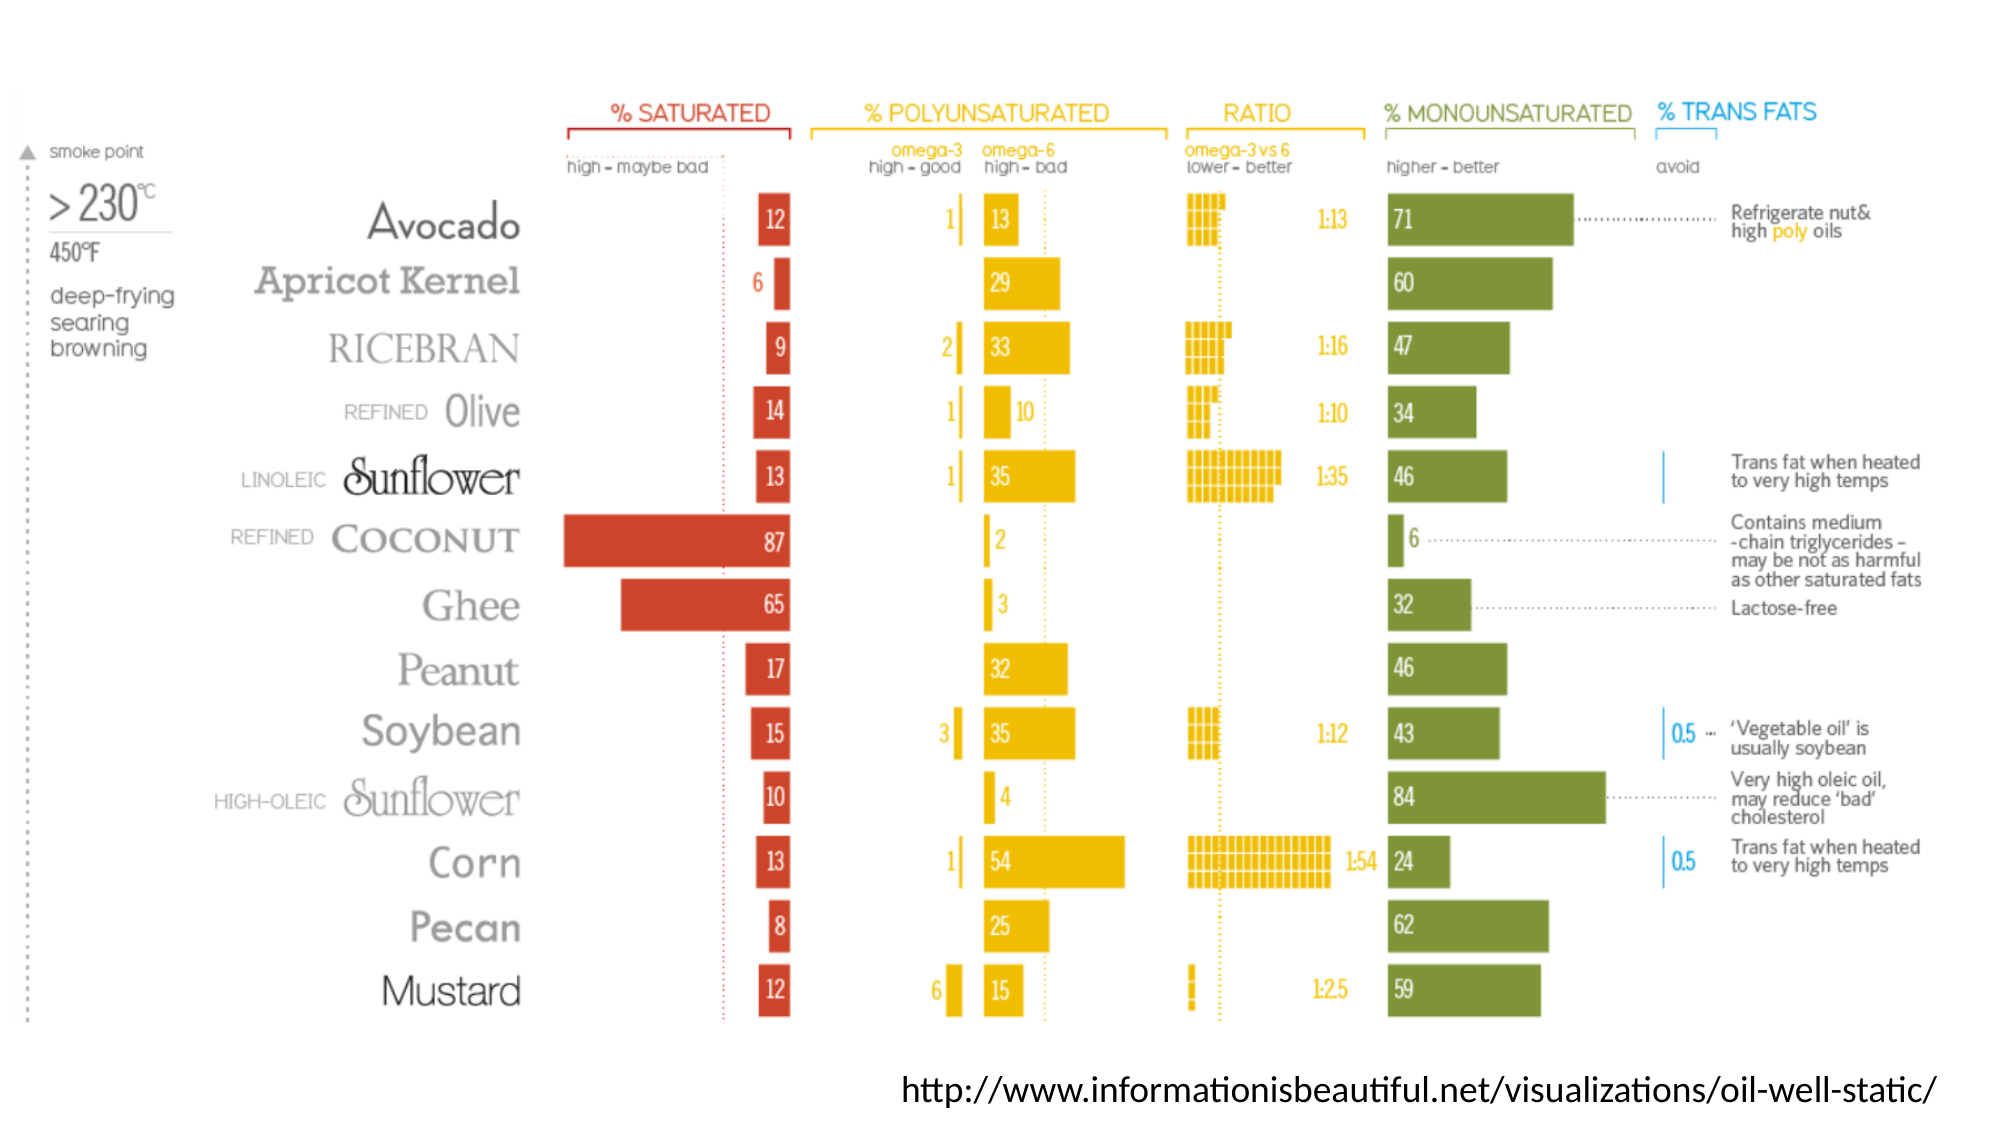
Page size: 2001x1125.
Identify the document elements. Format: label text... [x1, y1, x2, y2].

picture [12, 88, 2000, 1024]
text_box http://www.informationisbeautiful.net/visualizations/oil-well-static/ [886, 1058, 2000, 1118]
